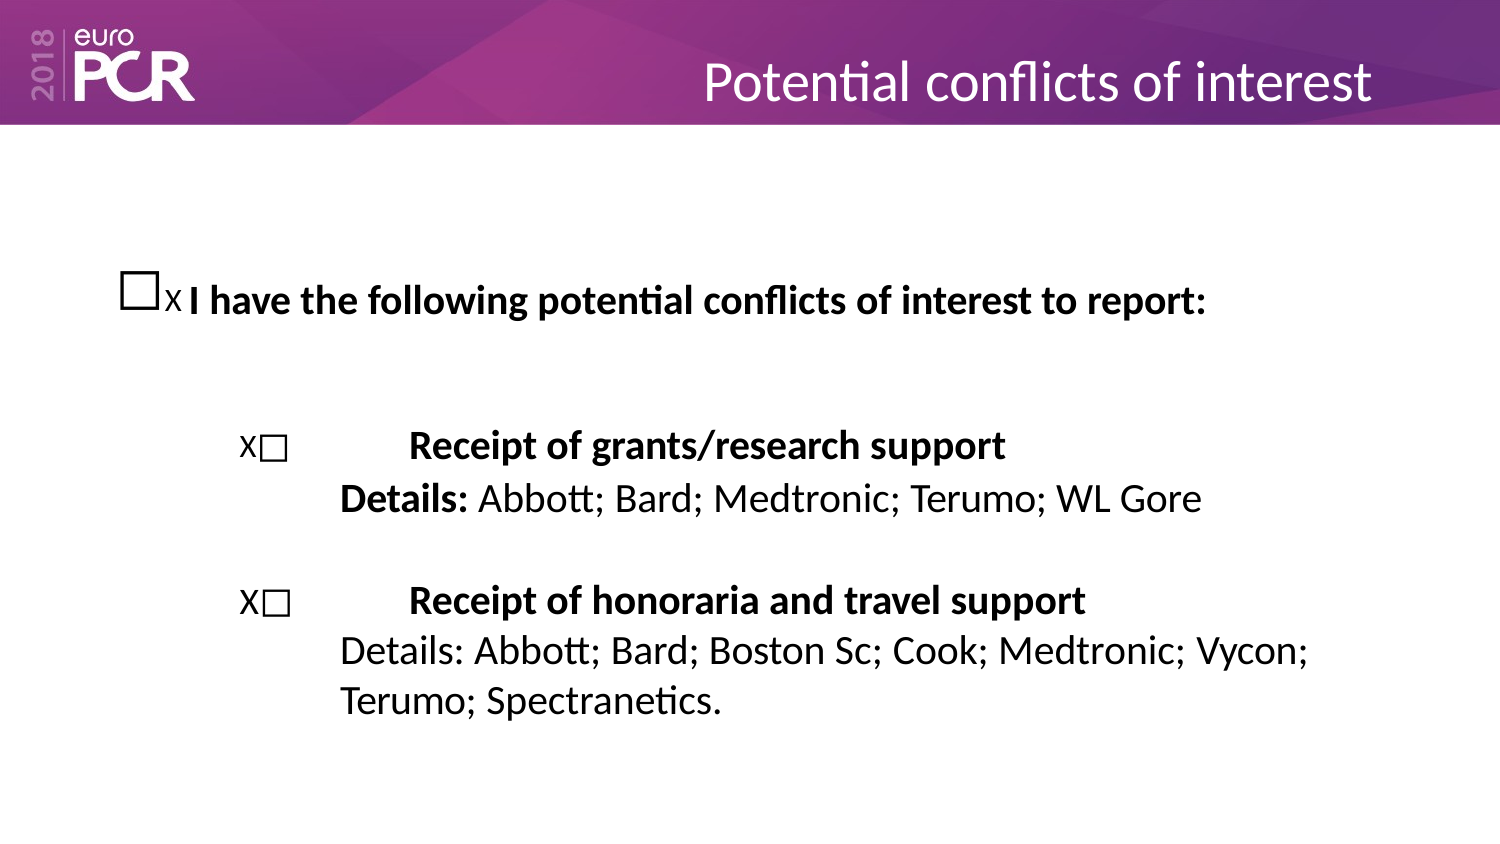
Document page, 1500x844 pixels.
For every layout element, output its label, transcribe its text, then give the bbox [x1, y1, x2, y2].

title Potential conflicts of interest [701, 41, 1384, 185]
picture [0, 0, 1500, 125]
text_box X I have the following potential conflicts of interest to report: X◻ Receipt of grants/research support Details: Abbott; Bard; Medtronic; Terumo; WL Gore X◻ Receipt of honoraria and travel support Details: Abbott; Bard; Boston Sc; Cook; Medtronic; Vycon; Terumo; Spectranetics. [113, 256, 1319, 723]
